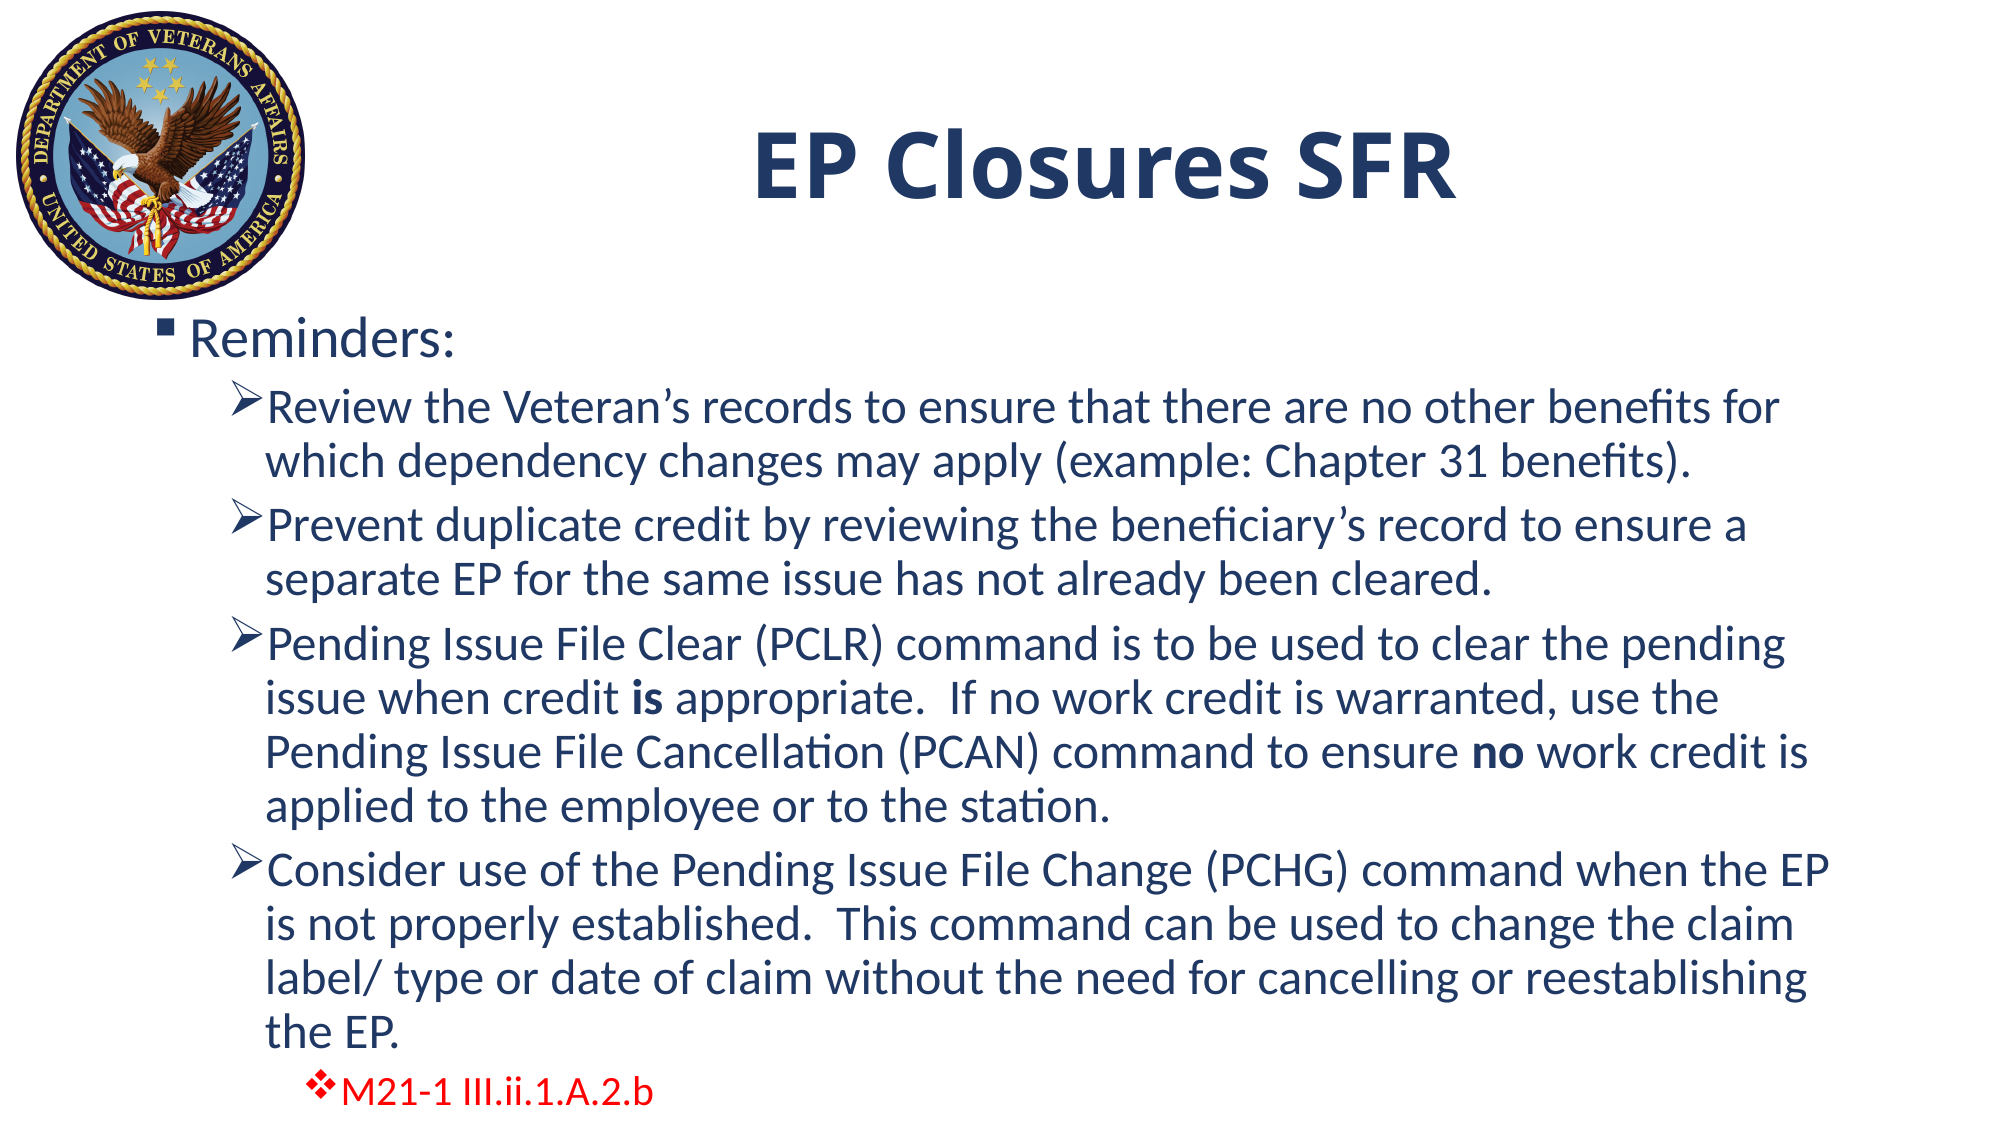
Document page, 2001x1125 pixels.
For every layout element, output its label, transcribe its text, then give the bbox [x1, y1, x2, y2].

title EP Closures SFR [345, 59, 1863, 278]
picture [16, 11, 305, 300]
list Reminders: Review the Veteran’s records to ensure that there are no other benefits for which dependency changes may apply (example: Chapter 31 benefits). Prevent duplicate credit by reviewing the beneficiary’s record to ensure a separate EP for the same issue has not already been cleared. Pending Issue File Clear (PCLR) command is to be used to clear the pending issue when credit is appropriate. If no work credit is warranted, use the Pending Issue File Cancellation (PCAN) command to ensure no work credit is applied to the employee or to the station. Consider use of the Pending Issue File Change (PCHG) command when the EP is not properly established. This command can be used to change the claim label/ type or date of claim without the need for cancelling or reestablishing the EP. M21-1 III.ii.1.A.2.b [137, 299, 1863, 1125]
